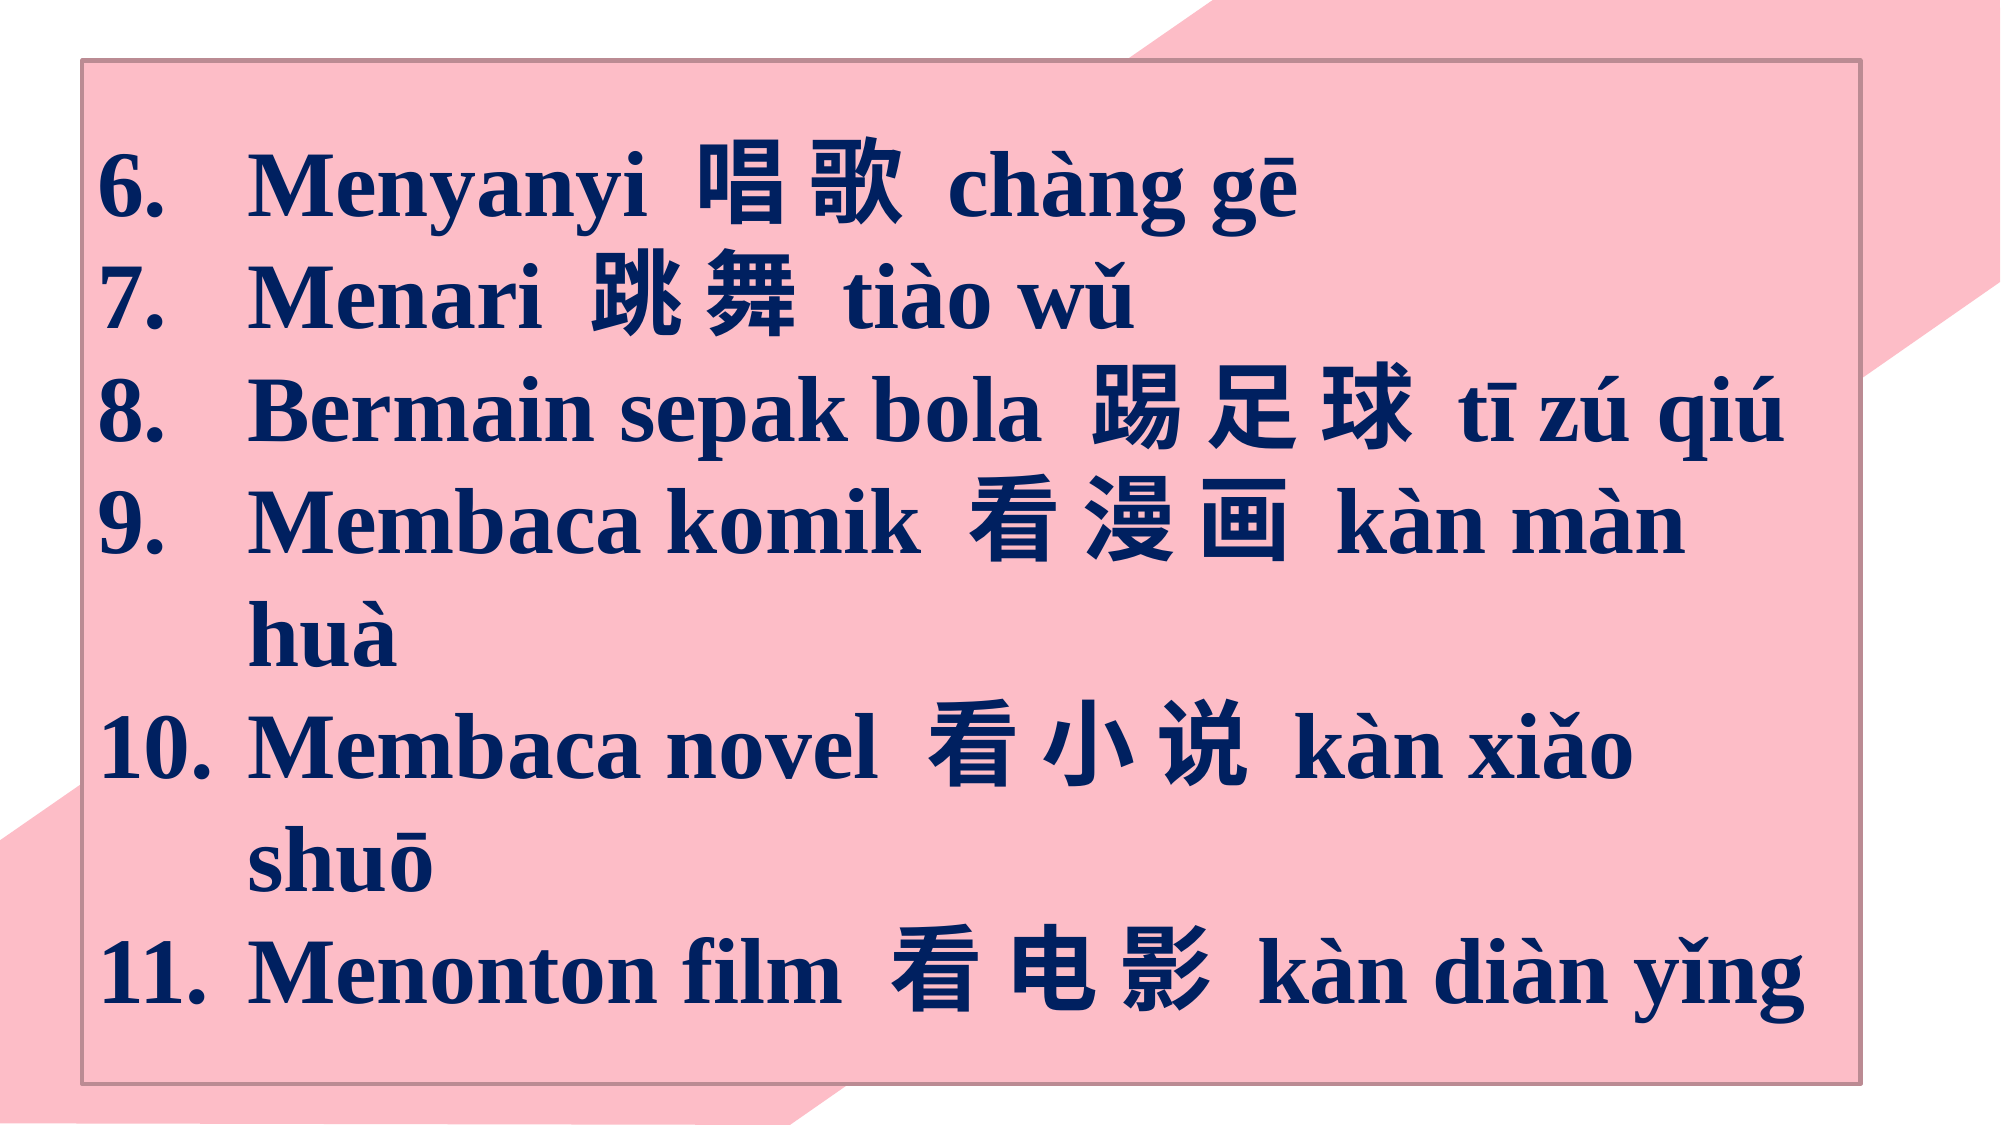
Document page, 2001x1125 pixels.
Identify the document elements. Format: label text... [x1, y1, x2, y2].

text_box Menyanyi 唱 歌 chàng gē Menari 跳 舞 tiào wǔ Bermain sepak bola 踢 足 球 tī zú qiú Membaca komik 看 漫 画 kàn màn huà Membaca novel 看 小 说 kàn xiǎo shuō Menonton film 看 电 影 kàn diàn yǐng [80, 58, 1863, 1086]
